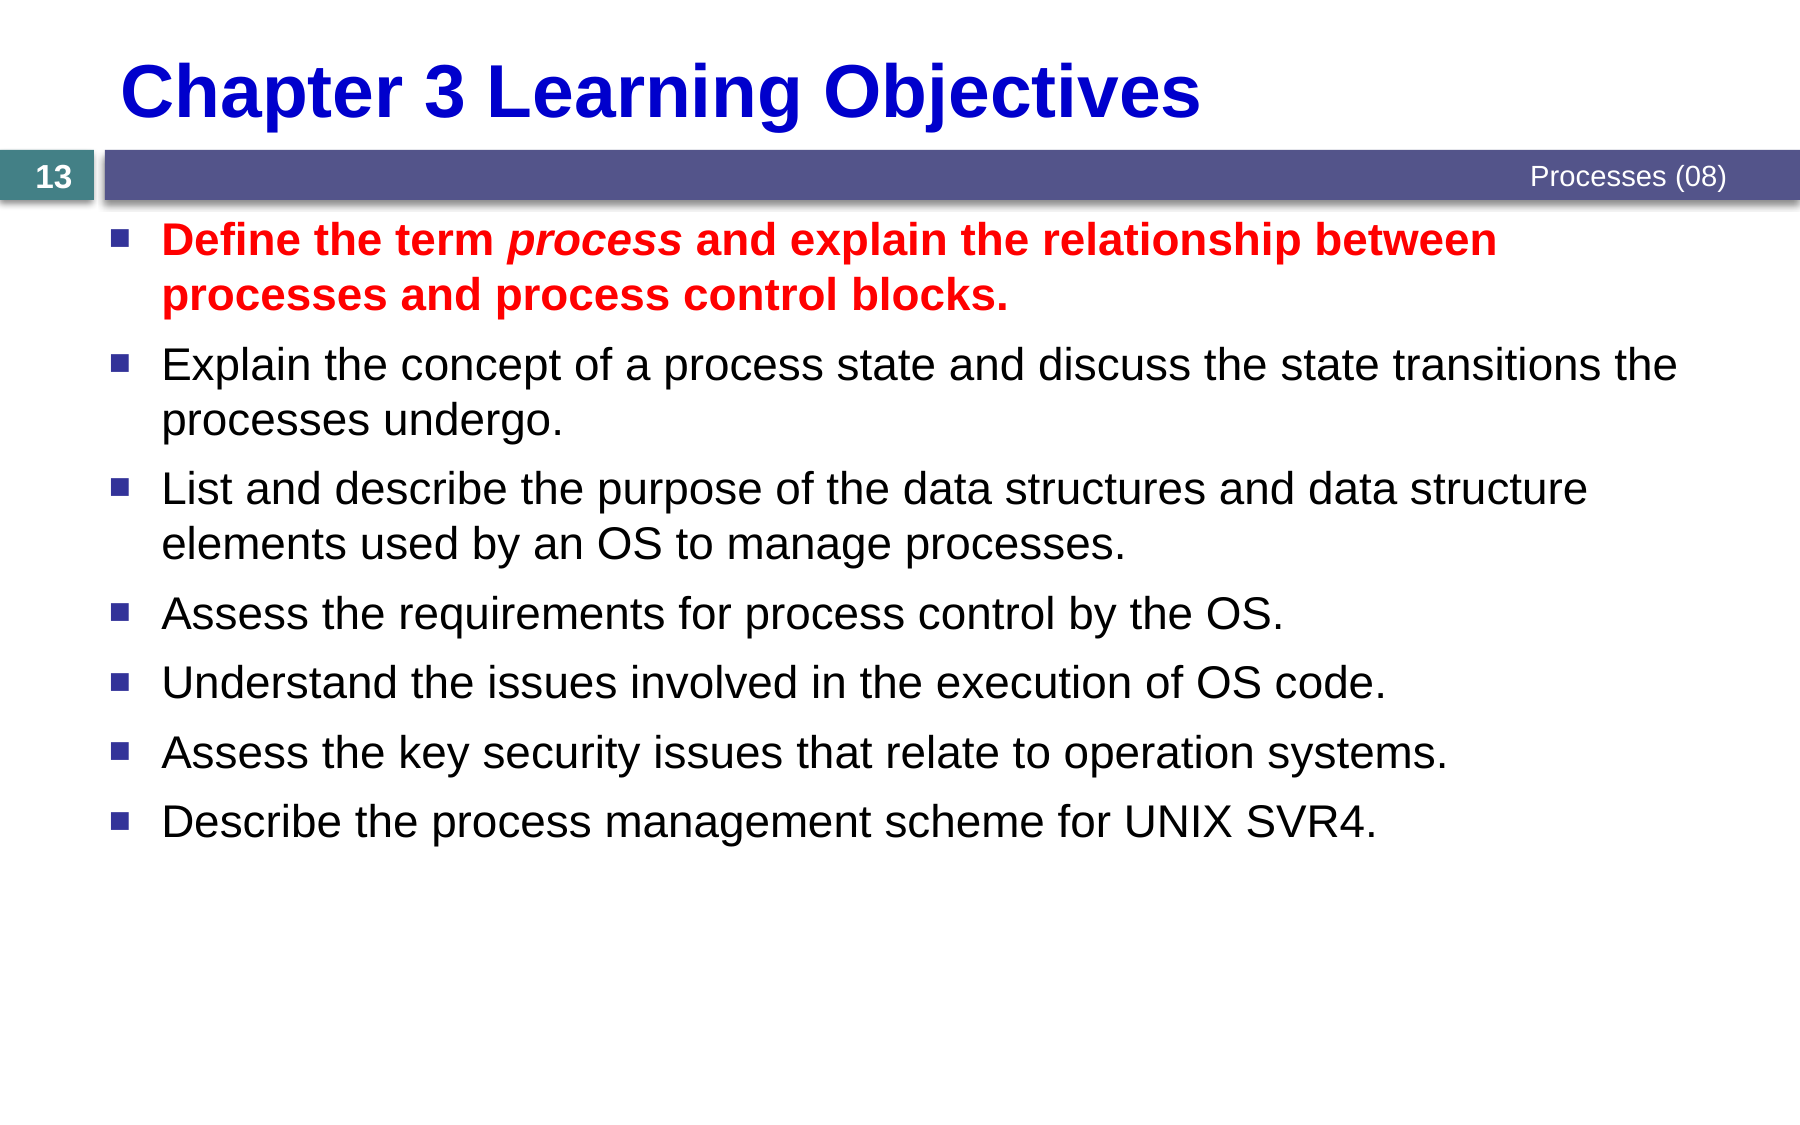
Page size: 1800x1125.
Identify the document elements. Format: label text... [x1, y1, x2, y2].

footer Processes (08) [675, 149, 1743, 202]
slide_number 13 [0, 152, 108, 198]
list Define the term process and explain the relationship between processes and process control blocks. Explain the concept of a process state and discuss the state transitions the processes undergo. List and describe the purpose of the data structures and data structure elements used by an OS to manage processes. Assess the requirements for process control by the OS. Understand the issues involved in the execution of OS code. Assess the key security issues that relate to operation systems. Describe the process management scheme for UNIX SVR4. [93, 202, 1743, 1082]
title Chapter 3 Learning Objectives [105, 27, 1743, 149]
